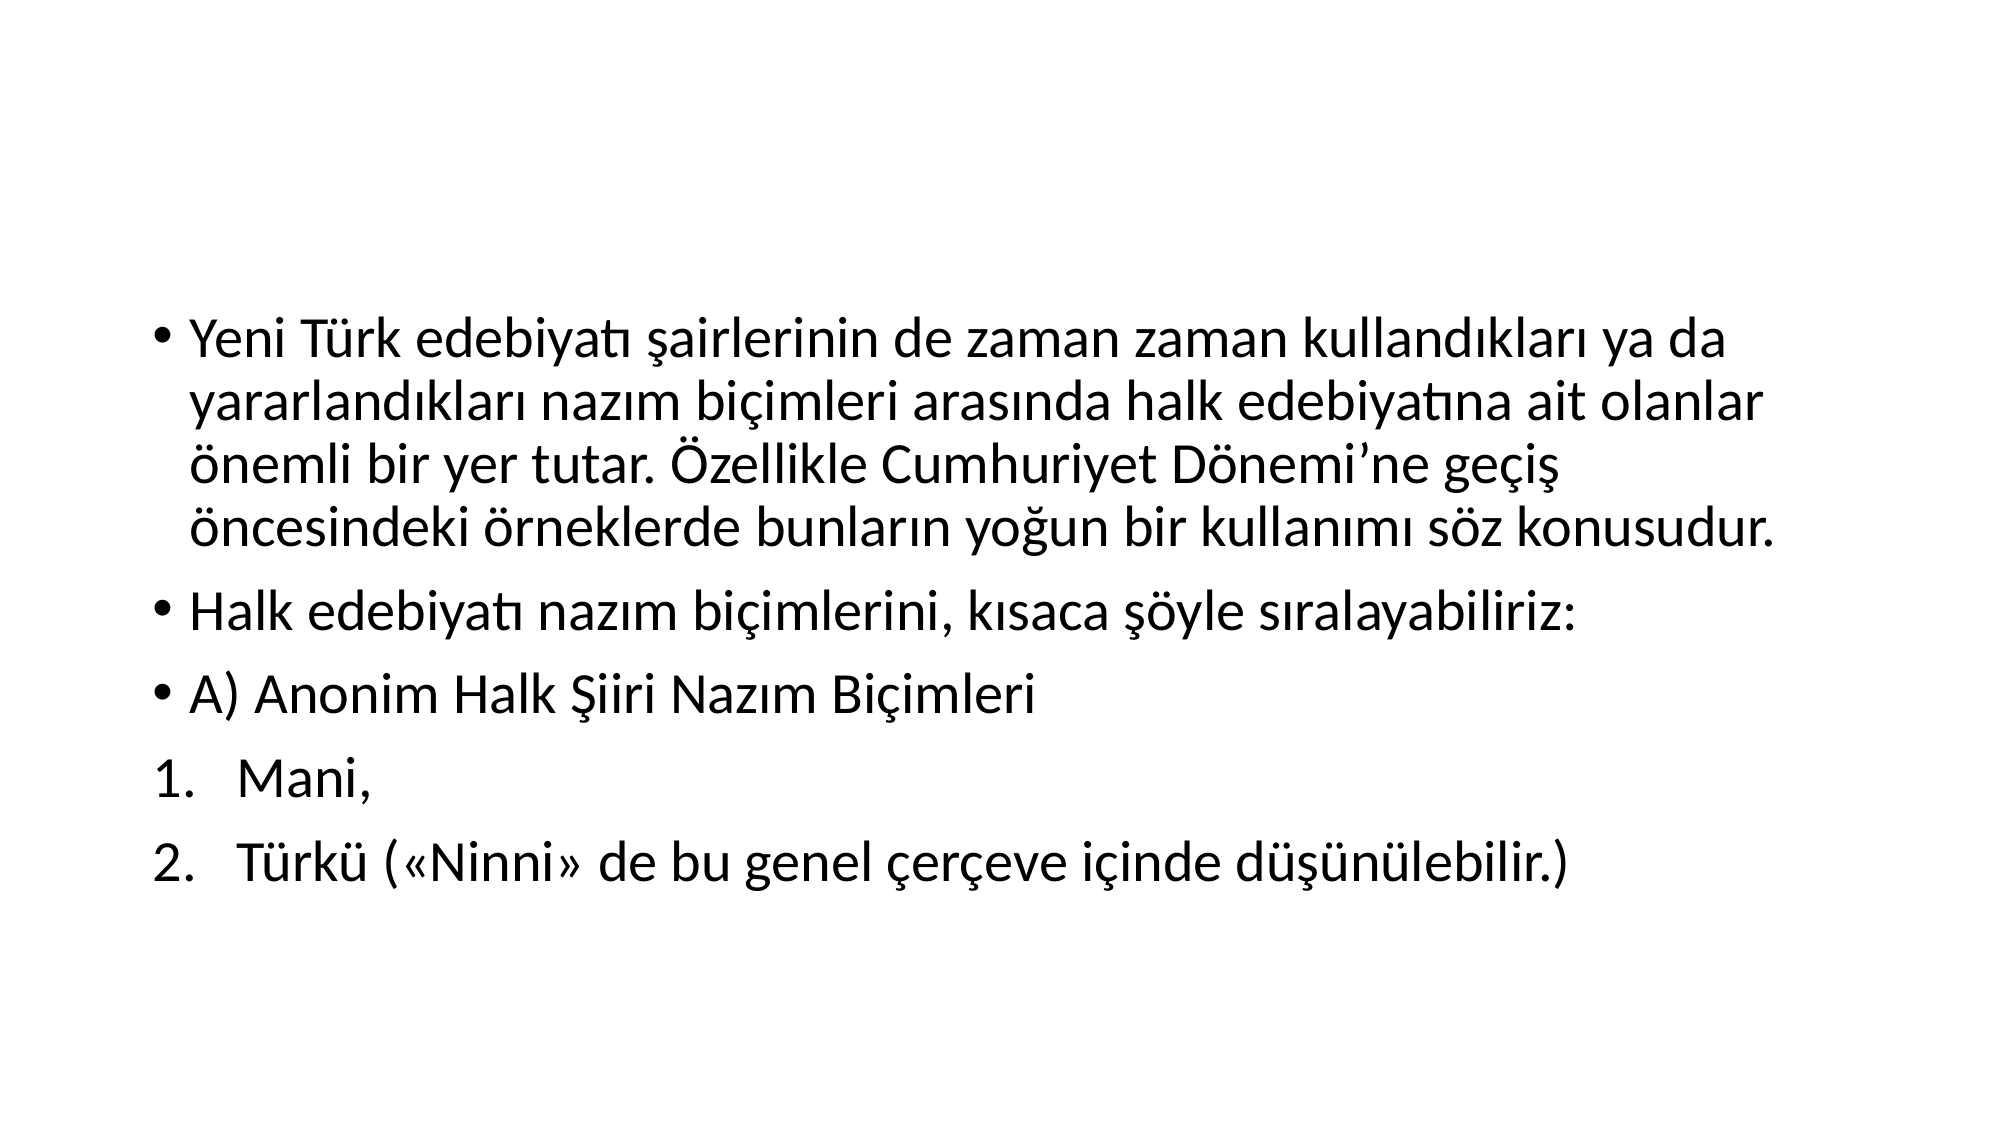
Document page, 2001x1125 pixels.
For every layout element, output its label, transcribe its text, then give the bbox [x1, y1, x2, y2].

list Yeni Türk edebiyatı şairlerinin de zaman zaman kullandıkları ya da yararlandıkları nazım biçimleri arasında halk edebiyatına ait olanlar önemli bir yer tutar. Özellikle Cumhuriyet Dönemi’ne geçiş öncesindeki örneklerde bunların yoğun bir kullanımı söz konusudur. Halk edebiyatı nazım biçimlerini, kısaca şöyle sıralayabiliriz: A) Anonim Halk Şiiri Nazım Biçimleri Mani, Türkü («Ninni» de bu genel çerçeve içinde düşünülebilir.) [137, 299, 1863, 1014]
